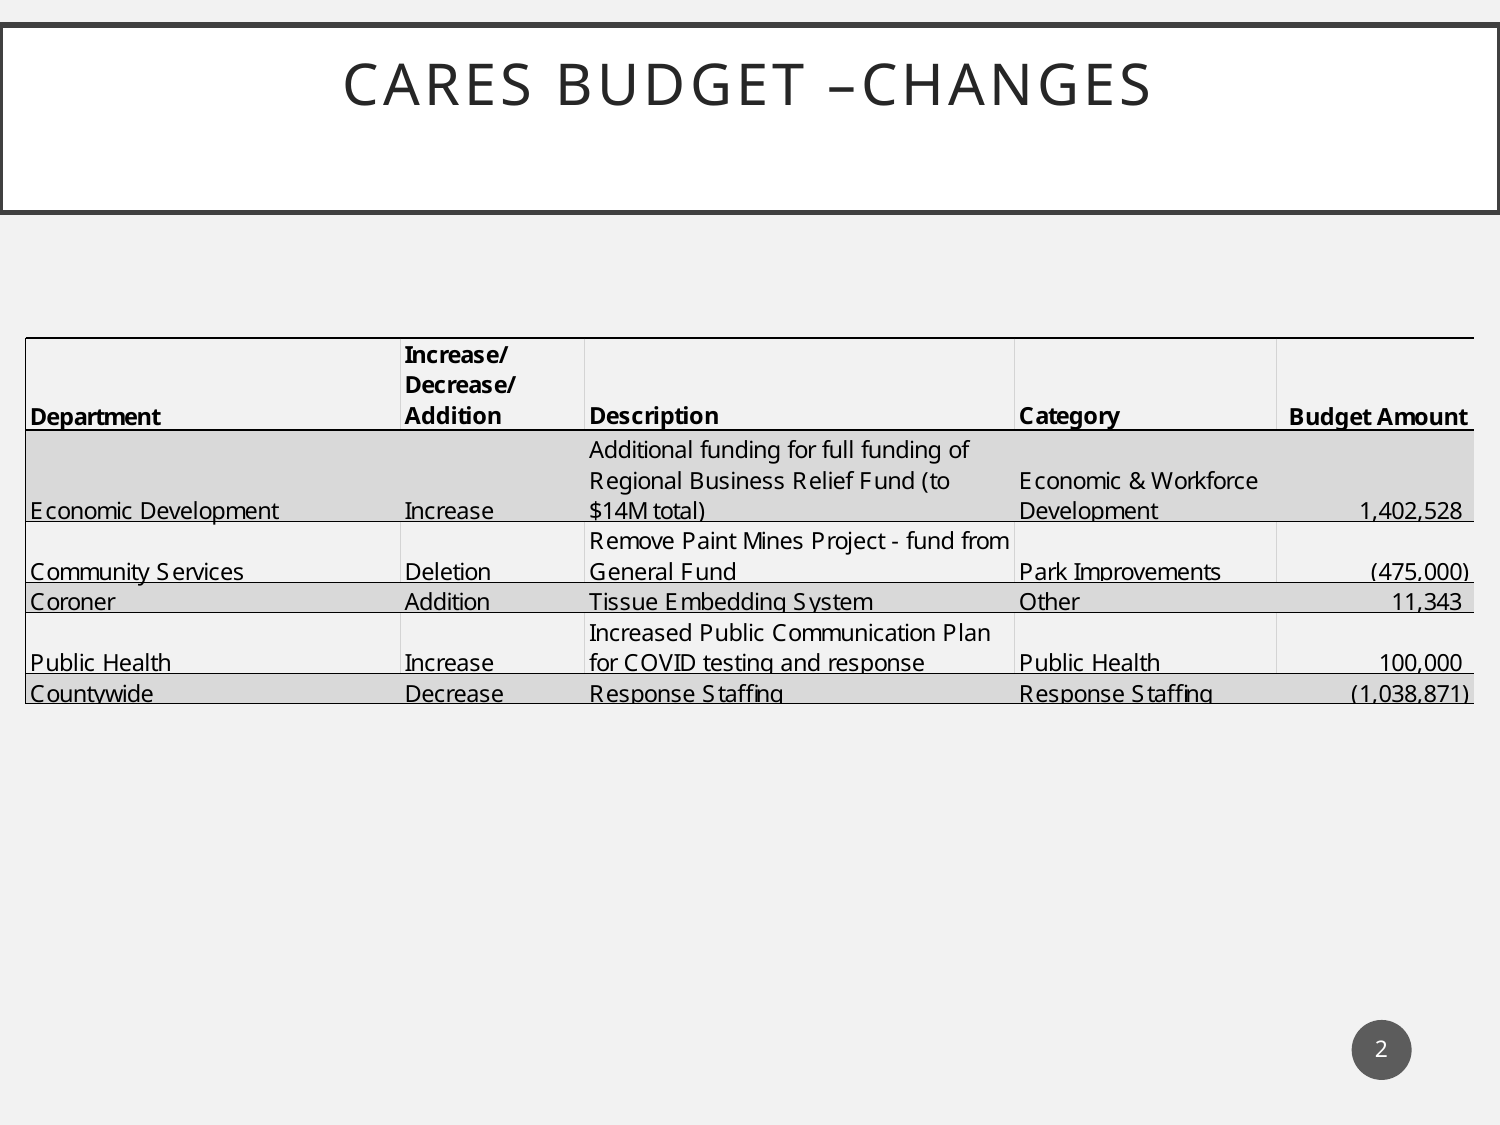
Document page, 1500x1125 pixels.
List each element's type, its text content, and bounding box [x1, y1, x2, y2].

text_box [24, 337, 1475, 705]
title CARES Budget –Changes [0, 22, 1500, 215]
slide_number 2 [1351, 1019, 1412, 1080]
